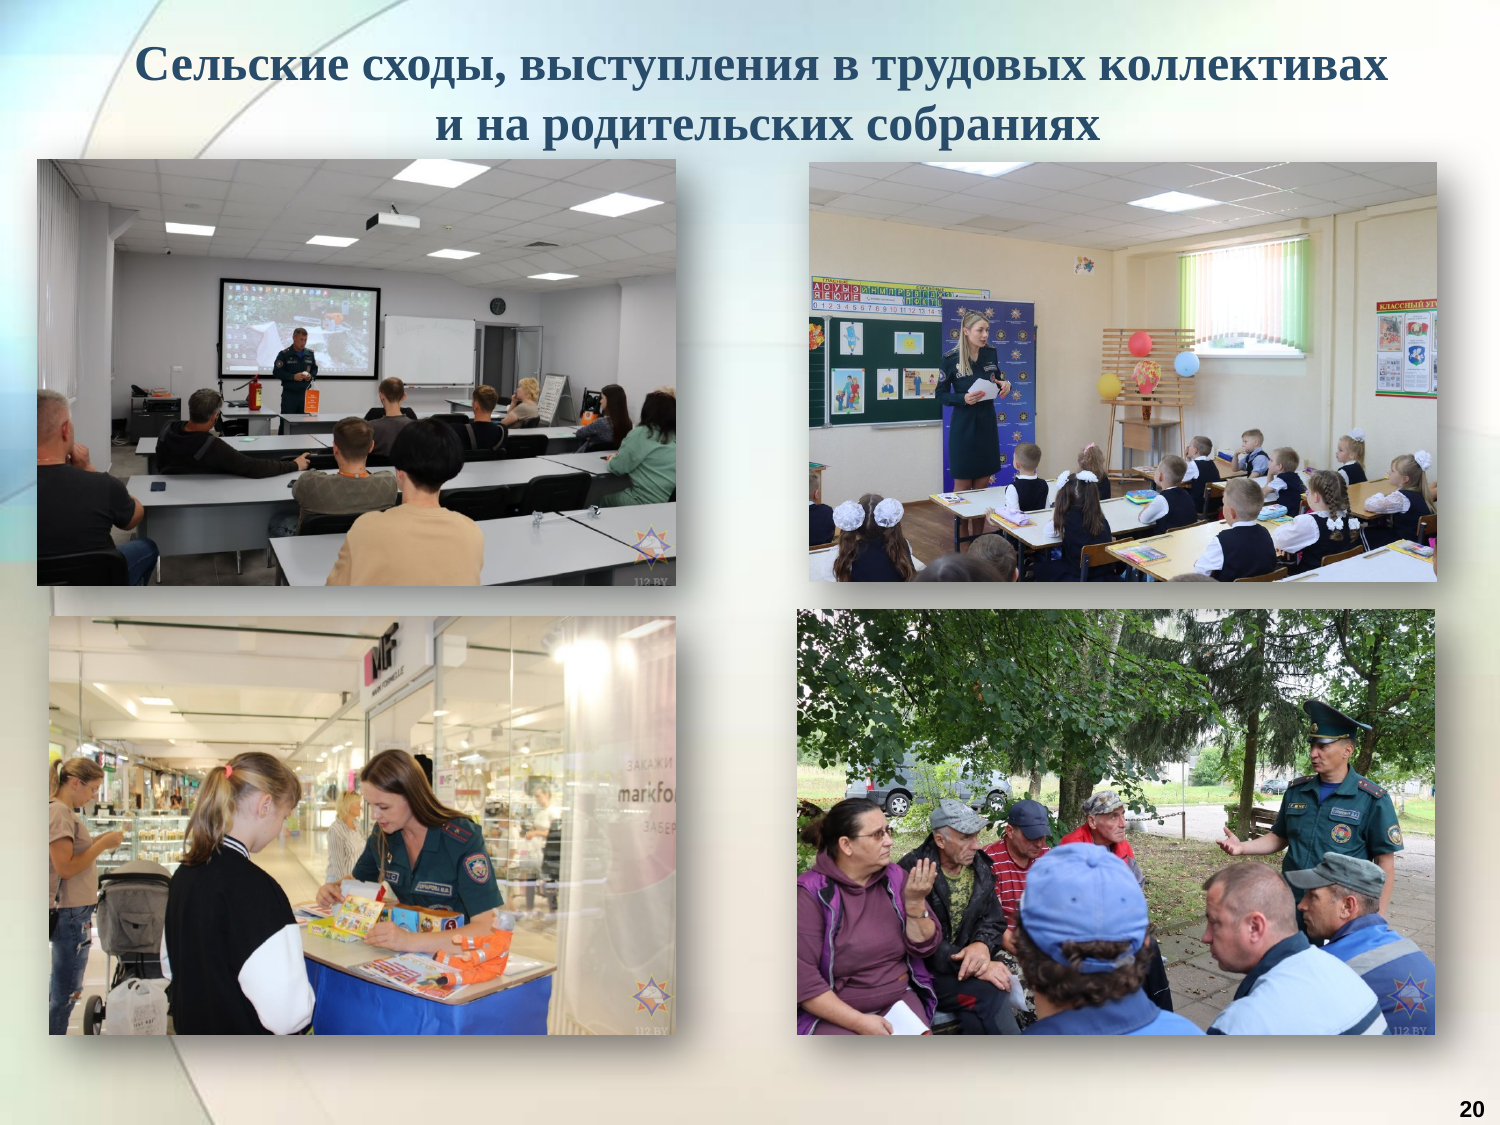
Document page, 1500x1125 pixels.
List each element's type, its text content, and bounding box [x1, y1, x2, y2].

text_box Сельские сходы, выступления в трудовых коллективах и на родительских собраниях [88, 23, 1447, 159]
slide_number 20 [1187, 1087, 1500, 1125]
picture [0, 0, 1500, 1125]
